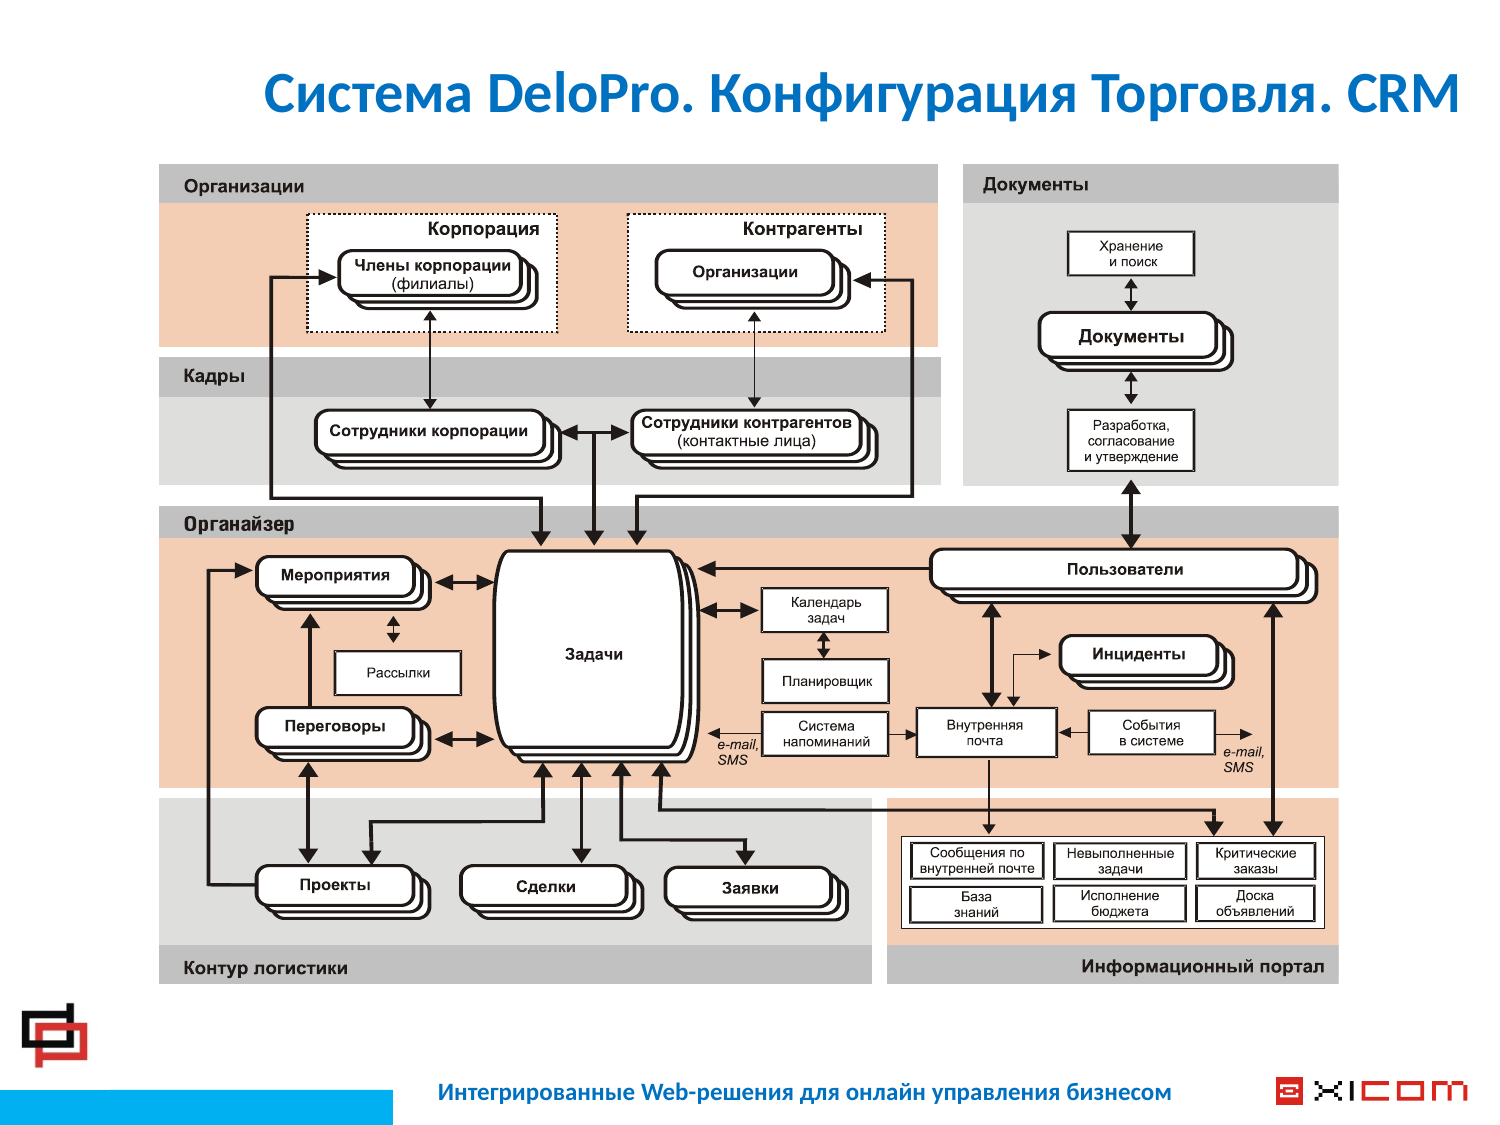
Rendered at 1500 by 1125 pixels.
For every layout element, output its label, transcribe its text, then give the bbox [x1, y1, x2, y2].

text_box Интегрированные Web-решения для онлайн управления бизнесом [437, 1074, 1206, 1105]
picture [158, 163, 1339, 985]
picture [1268, 1071, 1475, 1111]
picture [0, 980, 109, 1089]
title Система DeloPro. Конфигурация Торговля. CRM [35, 38, 1477, 141]
text_box [0, 1088, 395, 1125]
